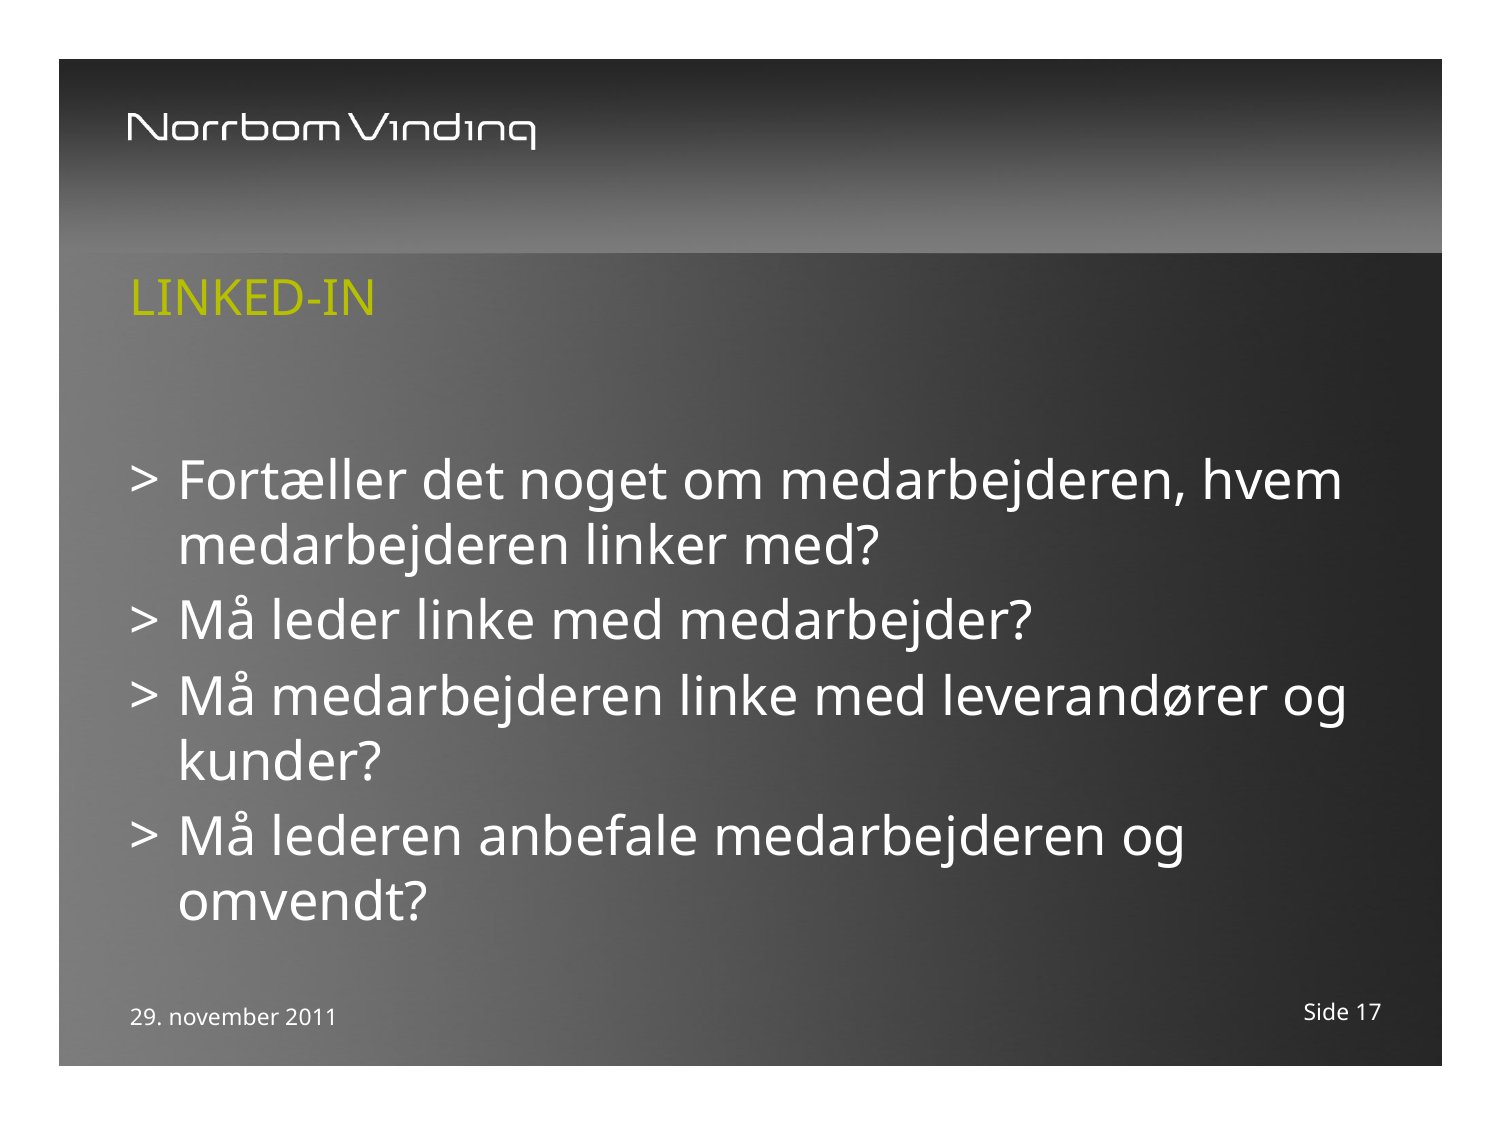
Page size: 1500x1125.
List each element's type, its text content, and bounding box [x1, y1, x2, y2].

footer 29. november 2011 [129, 1006, 586, 1060]
picture [59, 59, 1442, 1066]
list Fortæller det noget om medarbejderen, hvem medarbejderen linker med? Må leder linke med medarbejder? Må medarbejderen linke med leverandører og kunder? Må lederen anbefale medarbejderen og omvendt? [129, 445, 1382, 973]
slide_number Side 17 [1242, 1006, 1382, 1030]
title Linked-in [129, 291, 1382, 375]
